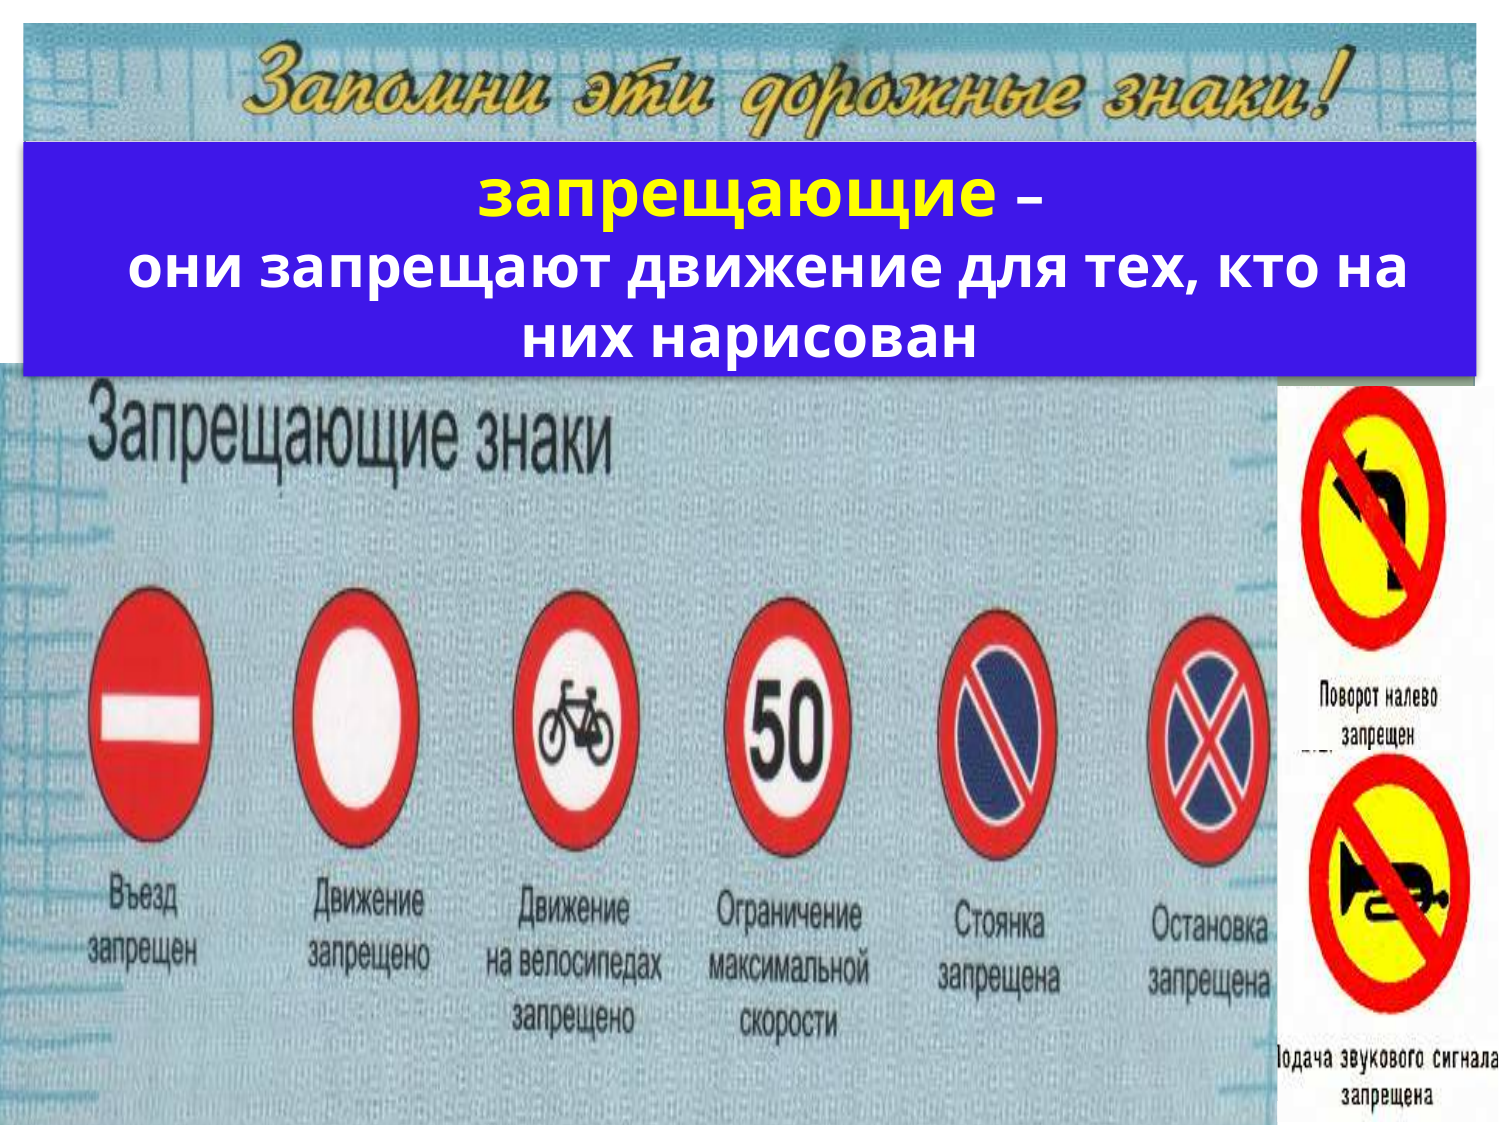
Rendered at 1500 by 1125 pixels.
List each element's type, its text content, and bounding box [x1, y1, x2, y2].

picture [23, 23, 1477, 141]
picture [0, 362, 1499, 1125]
text_box запрещающие – они запрещают движение для тех, кто на них нарисован [23, 150, 1477, 377]
